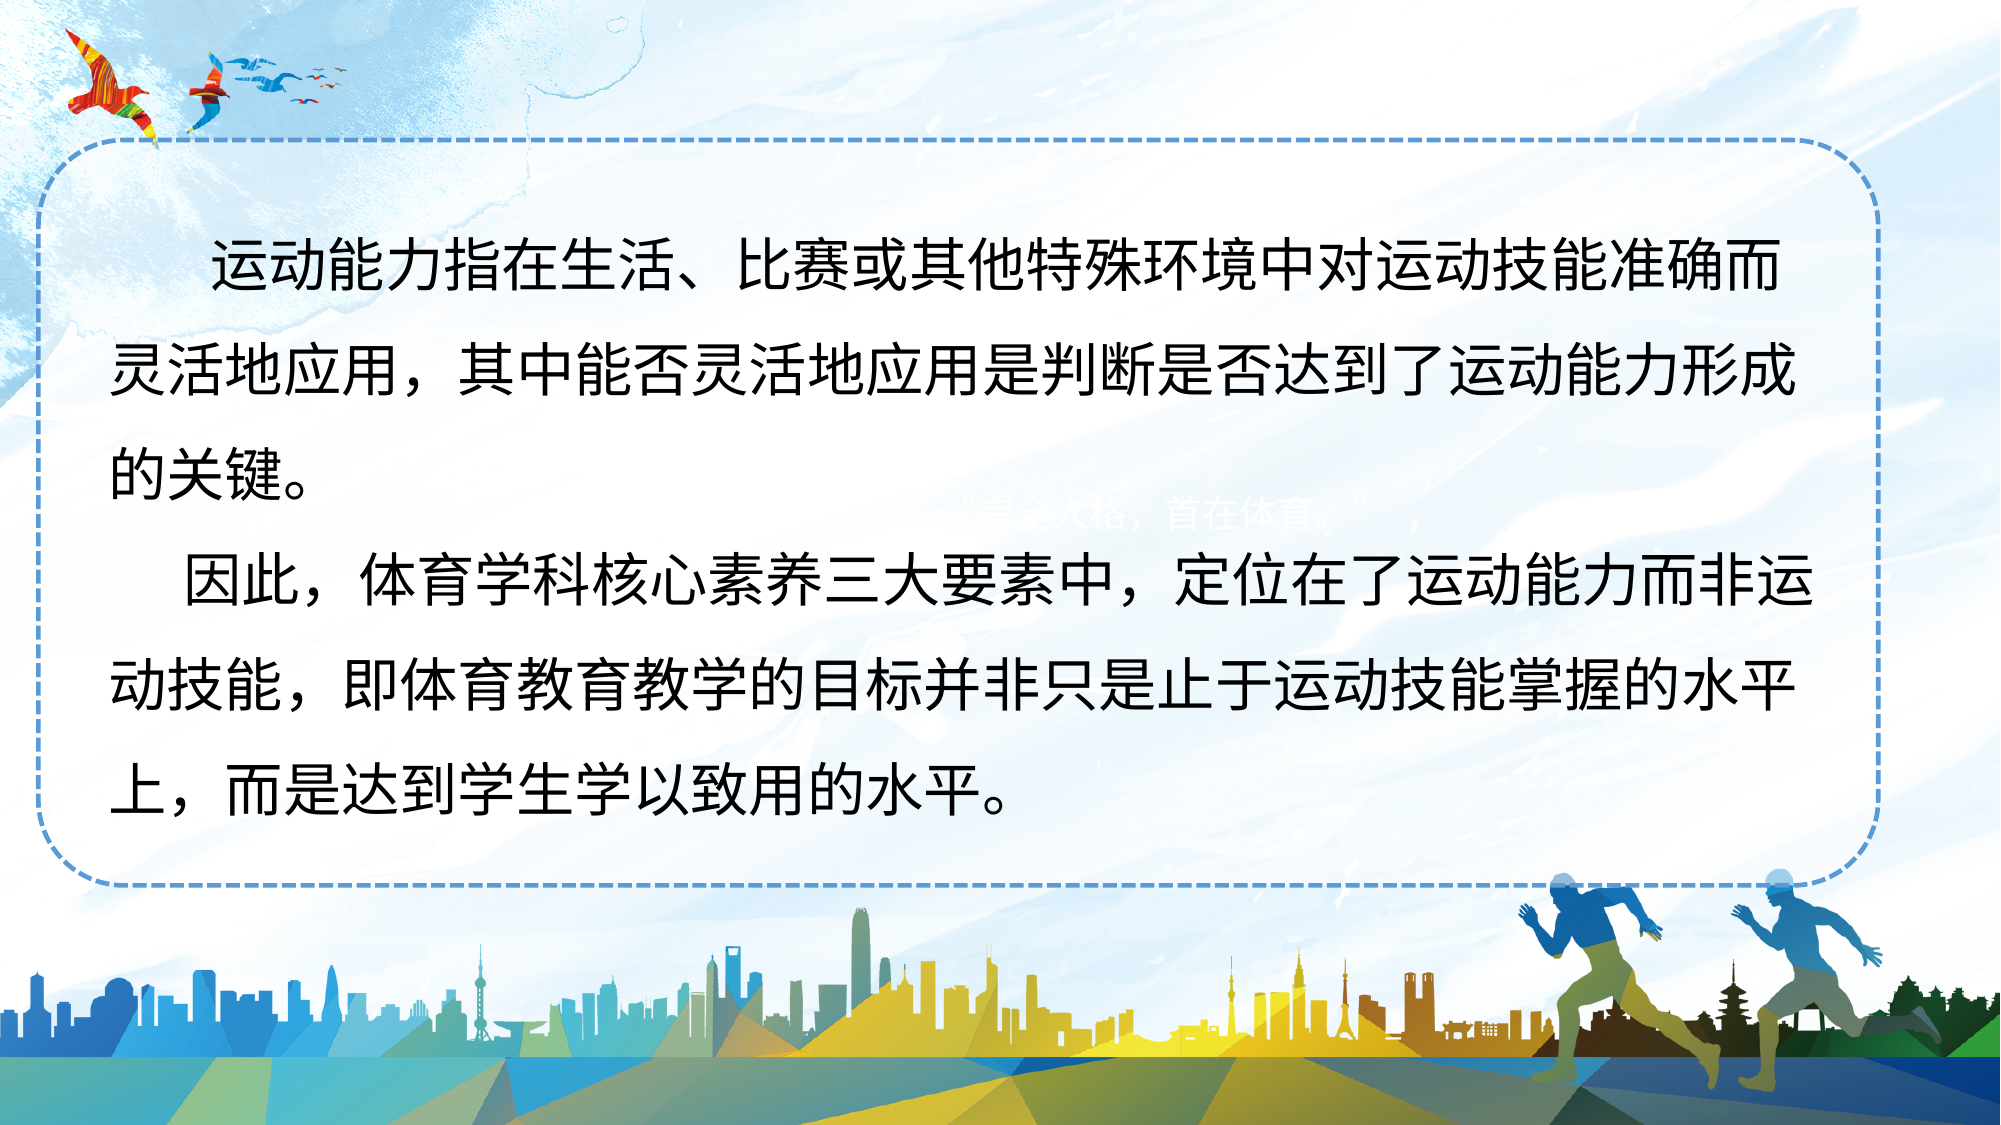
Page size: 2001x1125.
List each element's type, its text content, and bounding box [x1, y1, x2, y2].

text_box 北大原校长蔡元培曾说，“完全人格，首在体育。” [37, 138, 1880, 885]
text_box 运动能力指在生活、比赛或其他特殊环境中对运动技能准确而灵活地应用，其中能否灵活地应用是判断是否达到了运动能力形成的关键。 因此，体育学科核心素养三大要素中，定位在了运动能力而非运动技能，即体育教育教学的目标并非只是止于运动技能掌握的水平上，而是达到学生学以致用的水平。 [93, 185, 1851, 831]
picture [0, 0, 2001, 1125]
